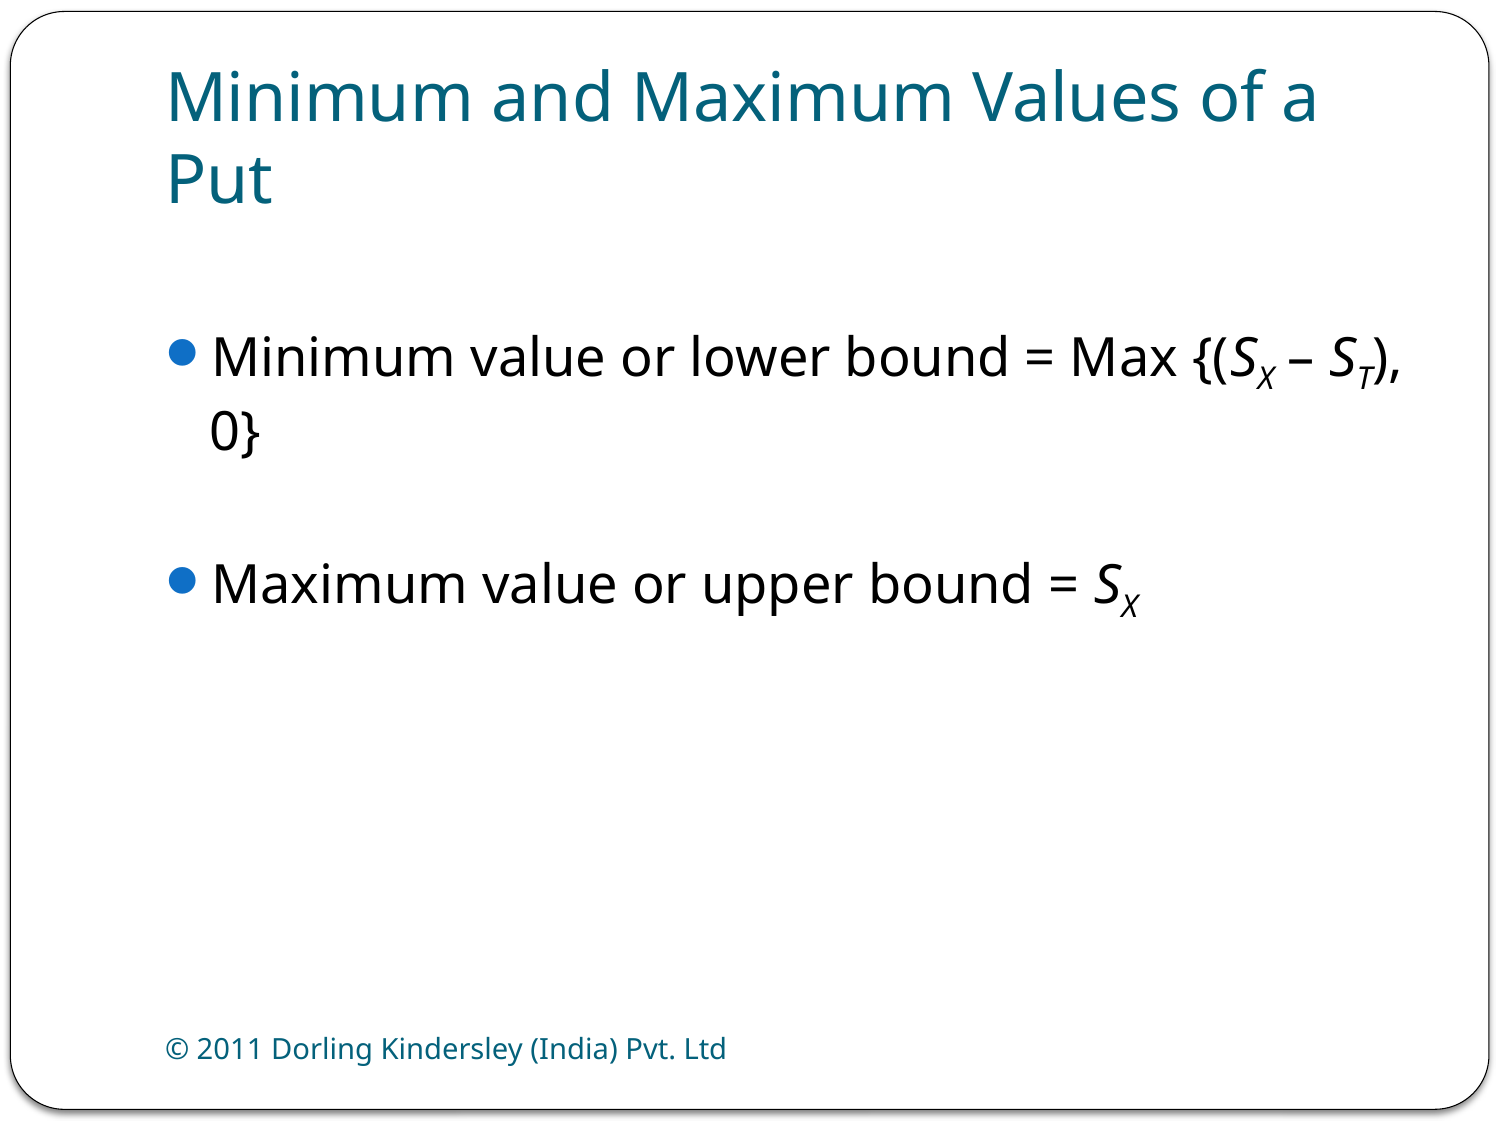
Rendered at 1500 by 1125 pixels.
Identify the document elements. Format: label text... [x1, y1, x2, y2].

footer © 2011 Dorling Kindersley (India) Pvt. Ltd [150, 1012, 800, 1088]
title Minimum and Maximum Values of a Put [149, 44, 1426, 233]
list Minimum value or lower bound = Max {(SX – ST), 0} Maximum value or upper bound = SX [149, 237, 1426, 988]
